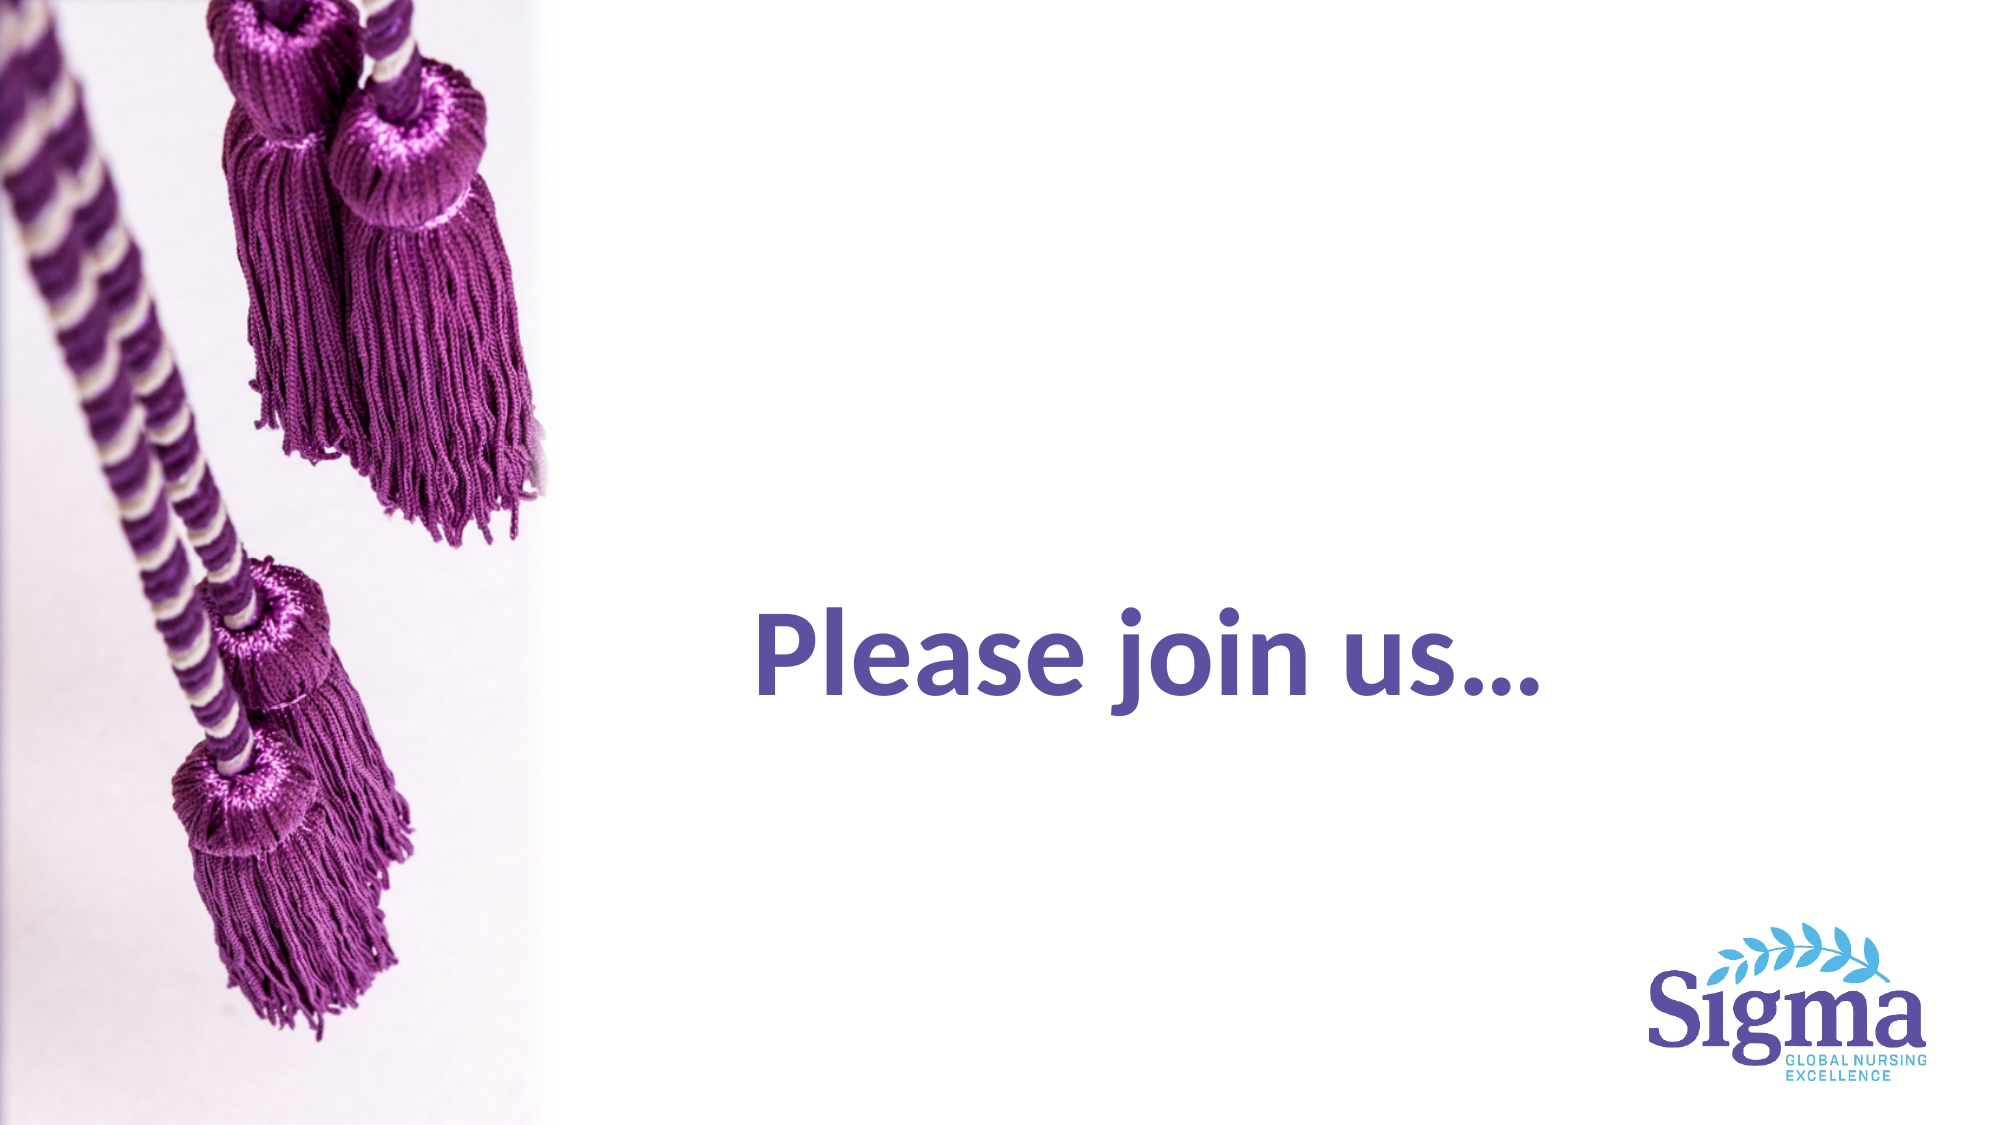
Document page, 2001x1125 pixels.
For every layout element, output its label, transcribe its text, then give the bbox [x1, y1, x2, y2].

picture [0, 0, 555, 1125]
text_box Please join us… [559, 563, 1788, 805]
picture [1625, 912, 1951, 1094]
